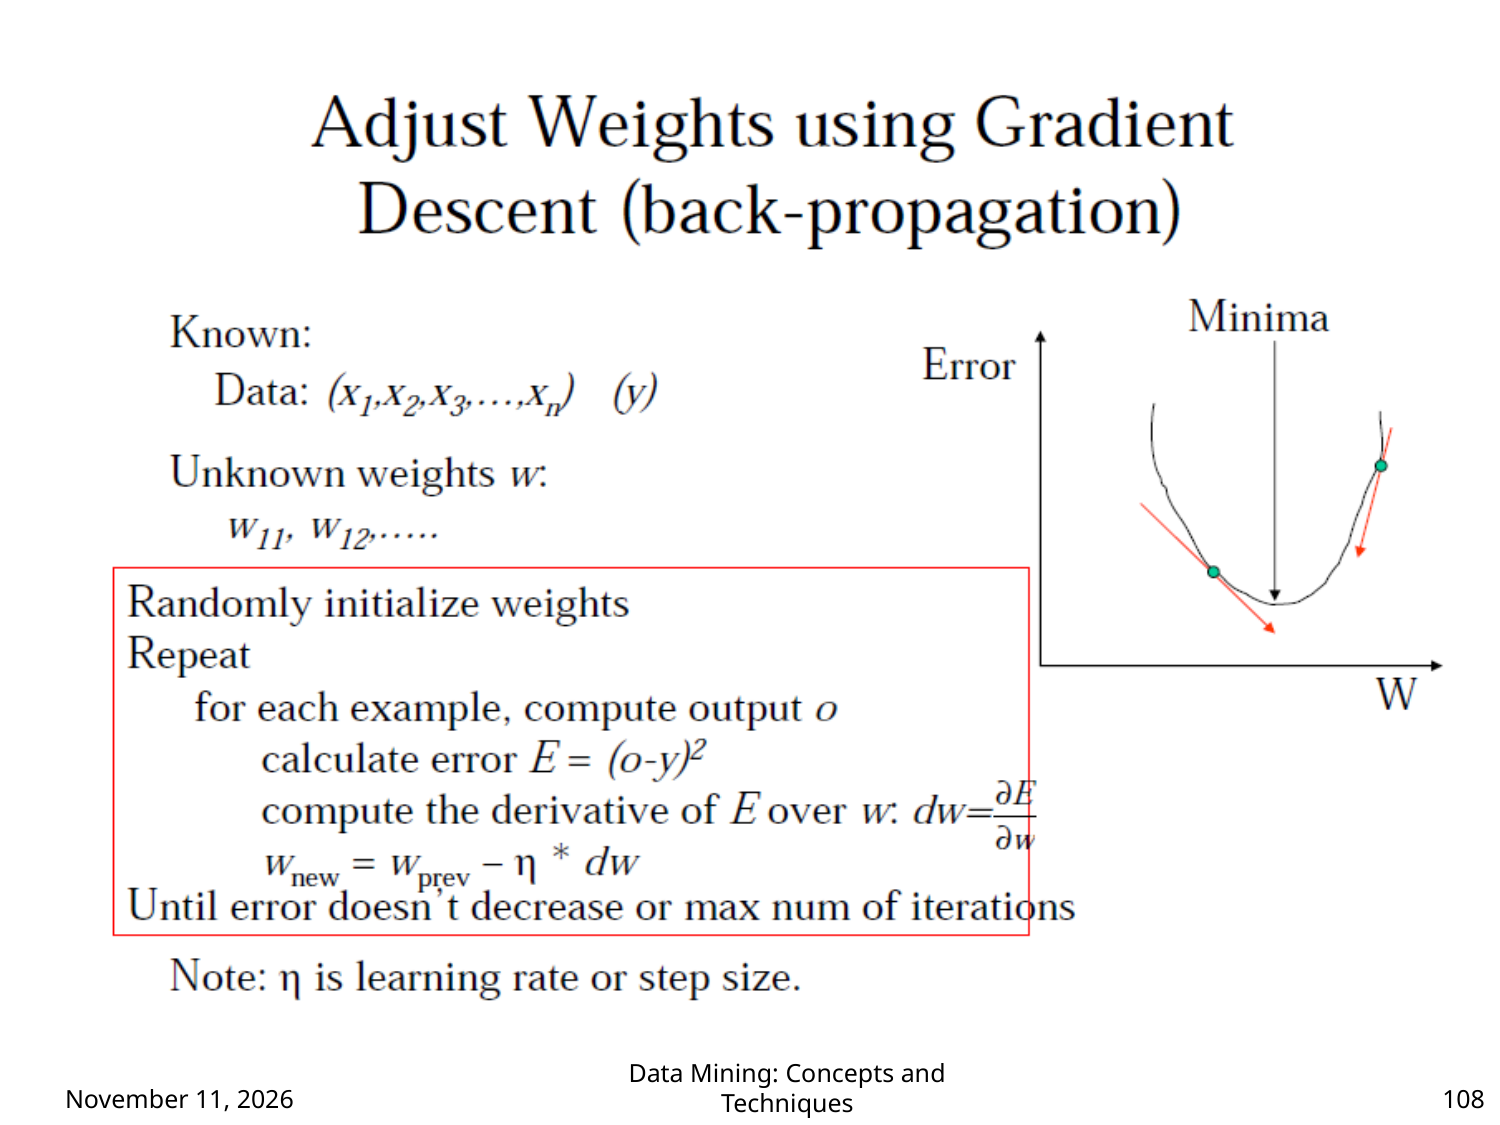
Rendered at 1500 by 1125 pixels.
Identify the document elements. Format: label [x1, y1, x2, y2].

footer [549, 1062, 1025, 1125]
slide_number [50, 1062, 363, 1125]
picture [49, 49, 1463, 1056]
slide_number [1187, 1062, 1500, 1125]
